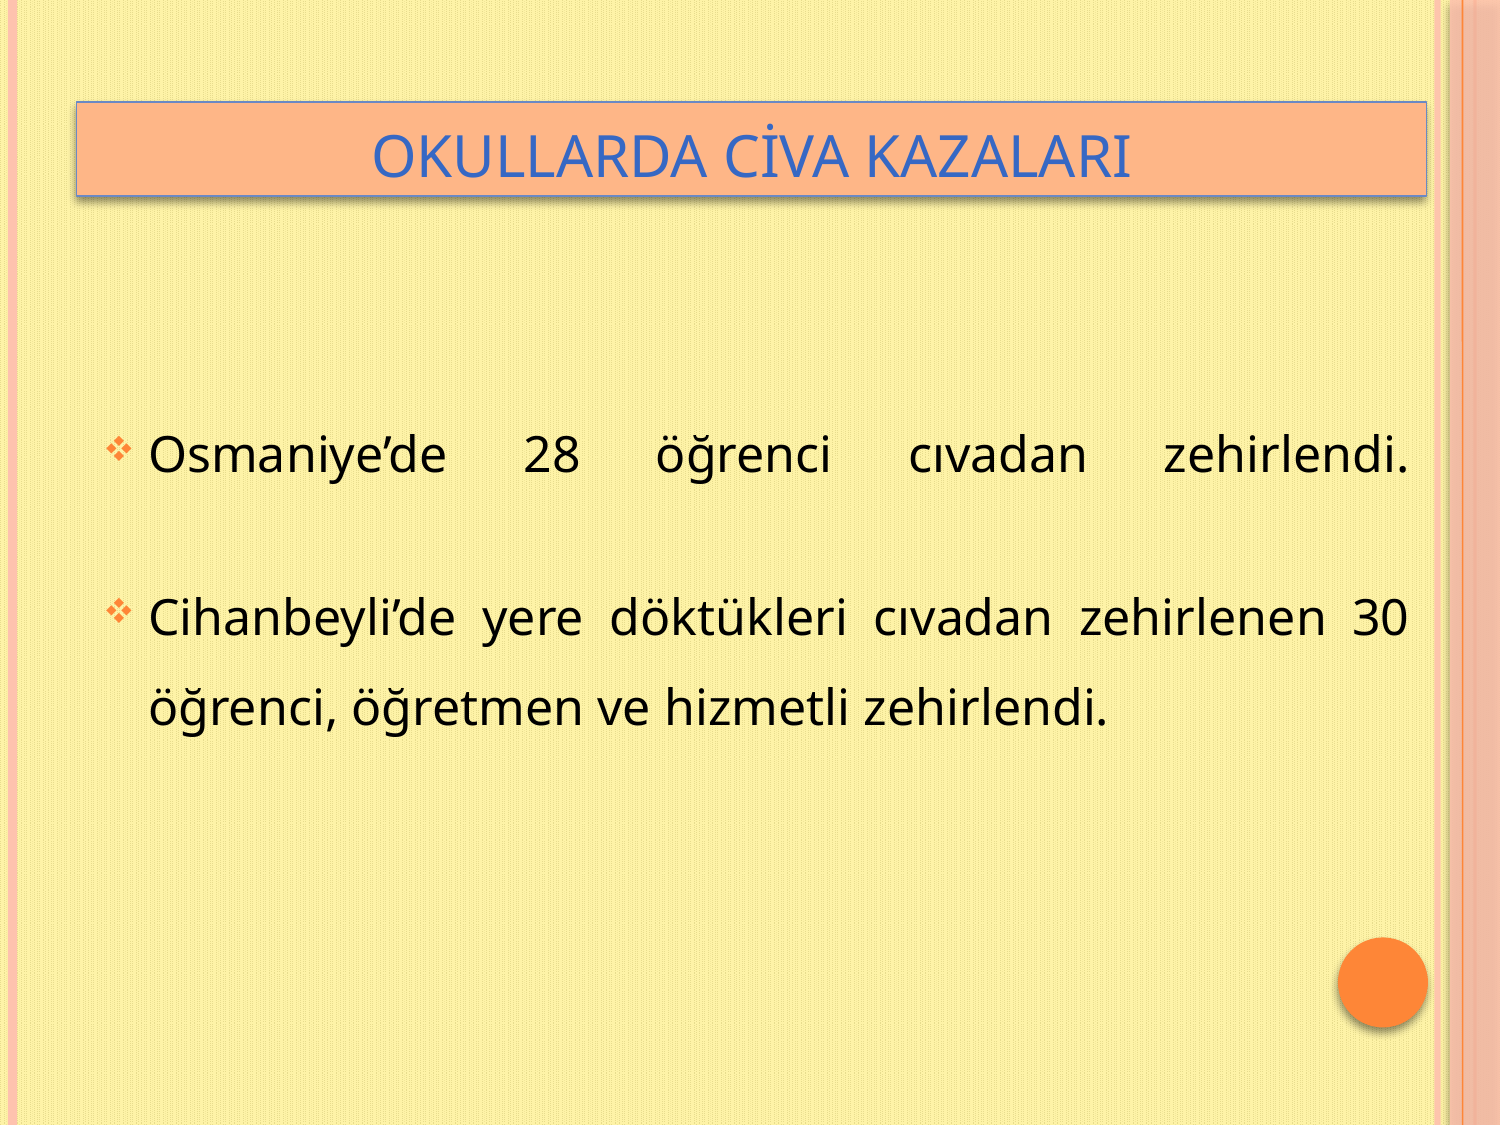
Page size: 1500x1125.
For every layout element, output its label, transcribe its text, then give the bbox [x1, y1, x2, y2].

title OKULLARDA CİVA KAZALARI [76, 101, 1427, 197]
list Osmaniye’de 28 öğrenci cıvadan zehirlendi. Cihanbeyli’de yere döktükleri cıvadan zehirlenen 30 öğrenci, öğretmen ve hizmetli zehirlendi. [88, 385, 1425, 823]
